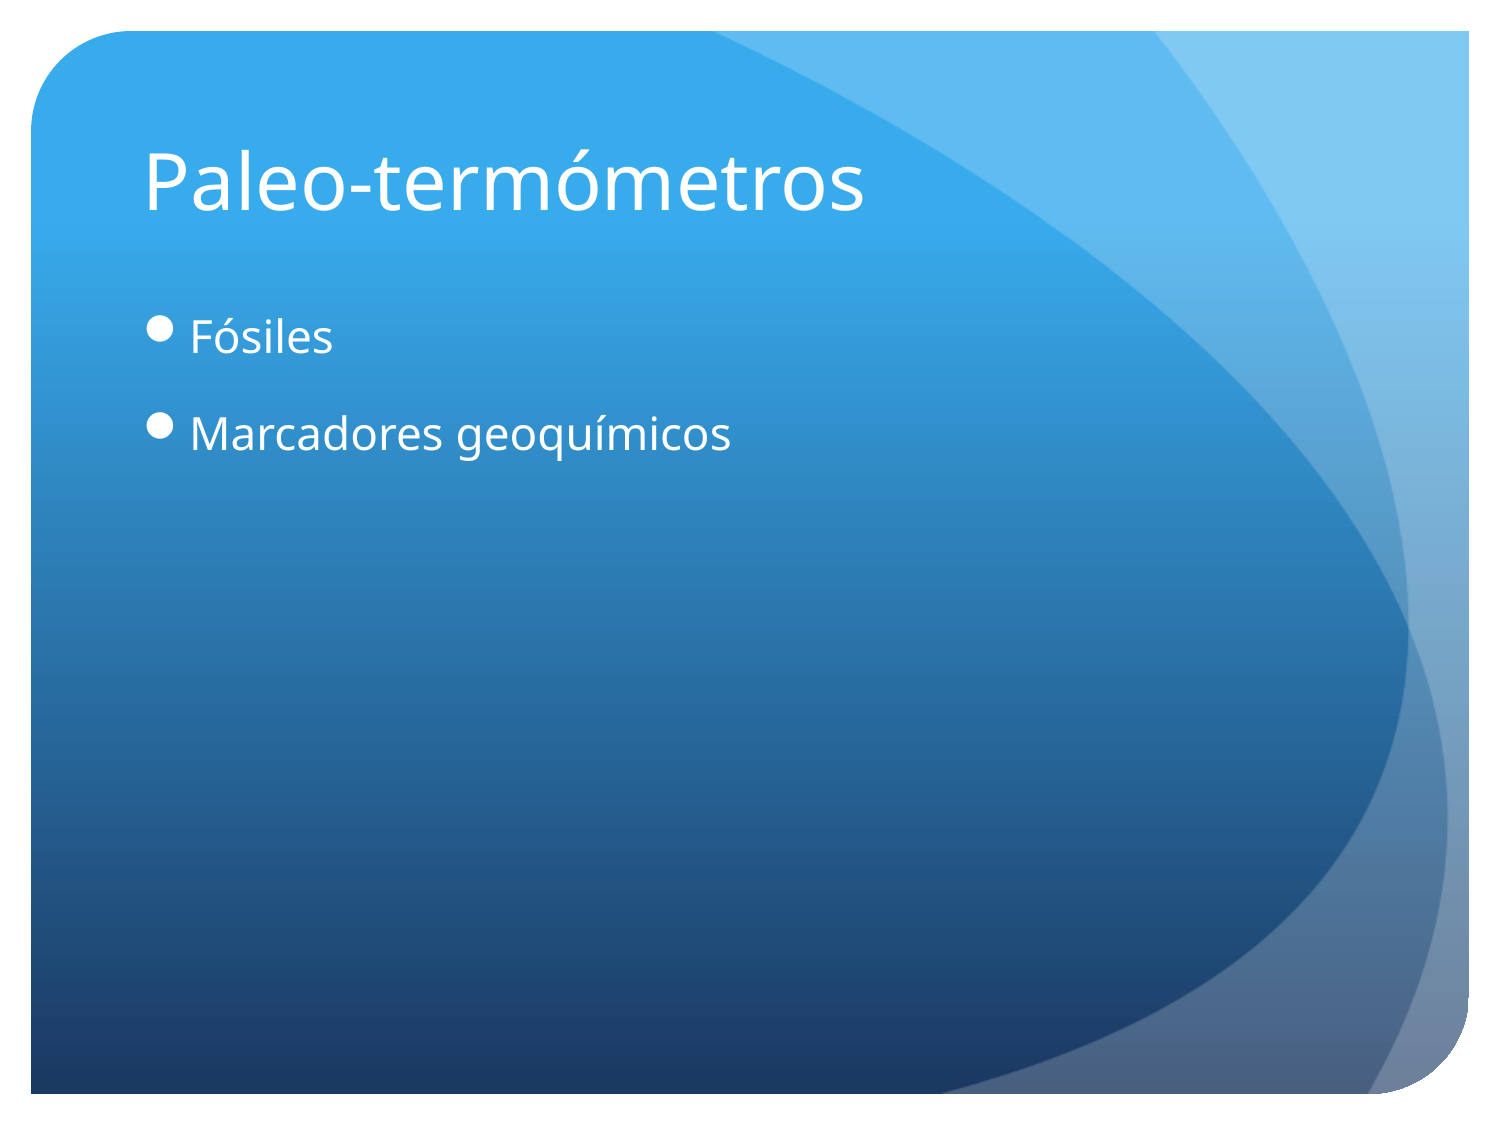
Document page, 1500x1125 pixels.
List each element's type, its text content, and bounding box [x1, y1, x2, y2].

list Fósiles Marcadores geoquímicos [127, 299, 1372, 991]
title Paleo-termómetros [127, 62, 1372, 234]
picture [24, 30, 1473, 1094]
